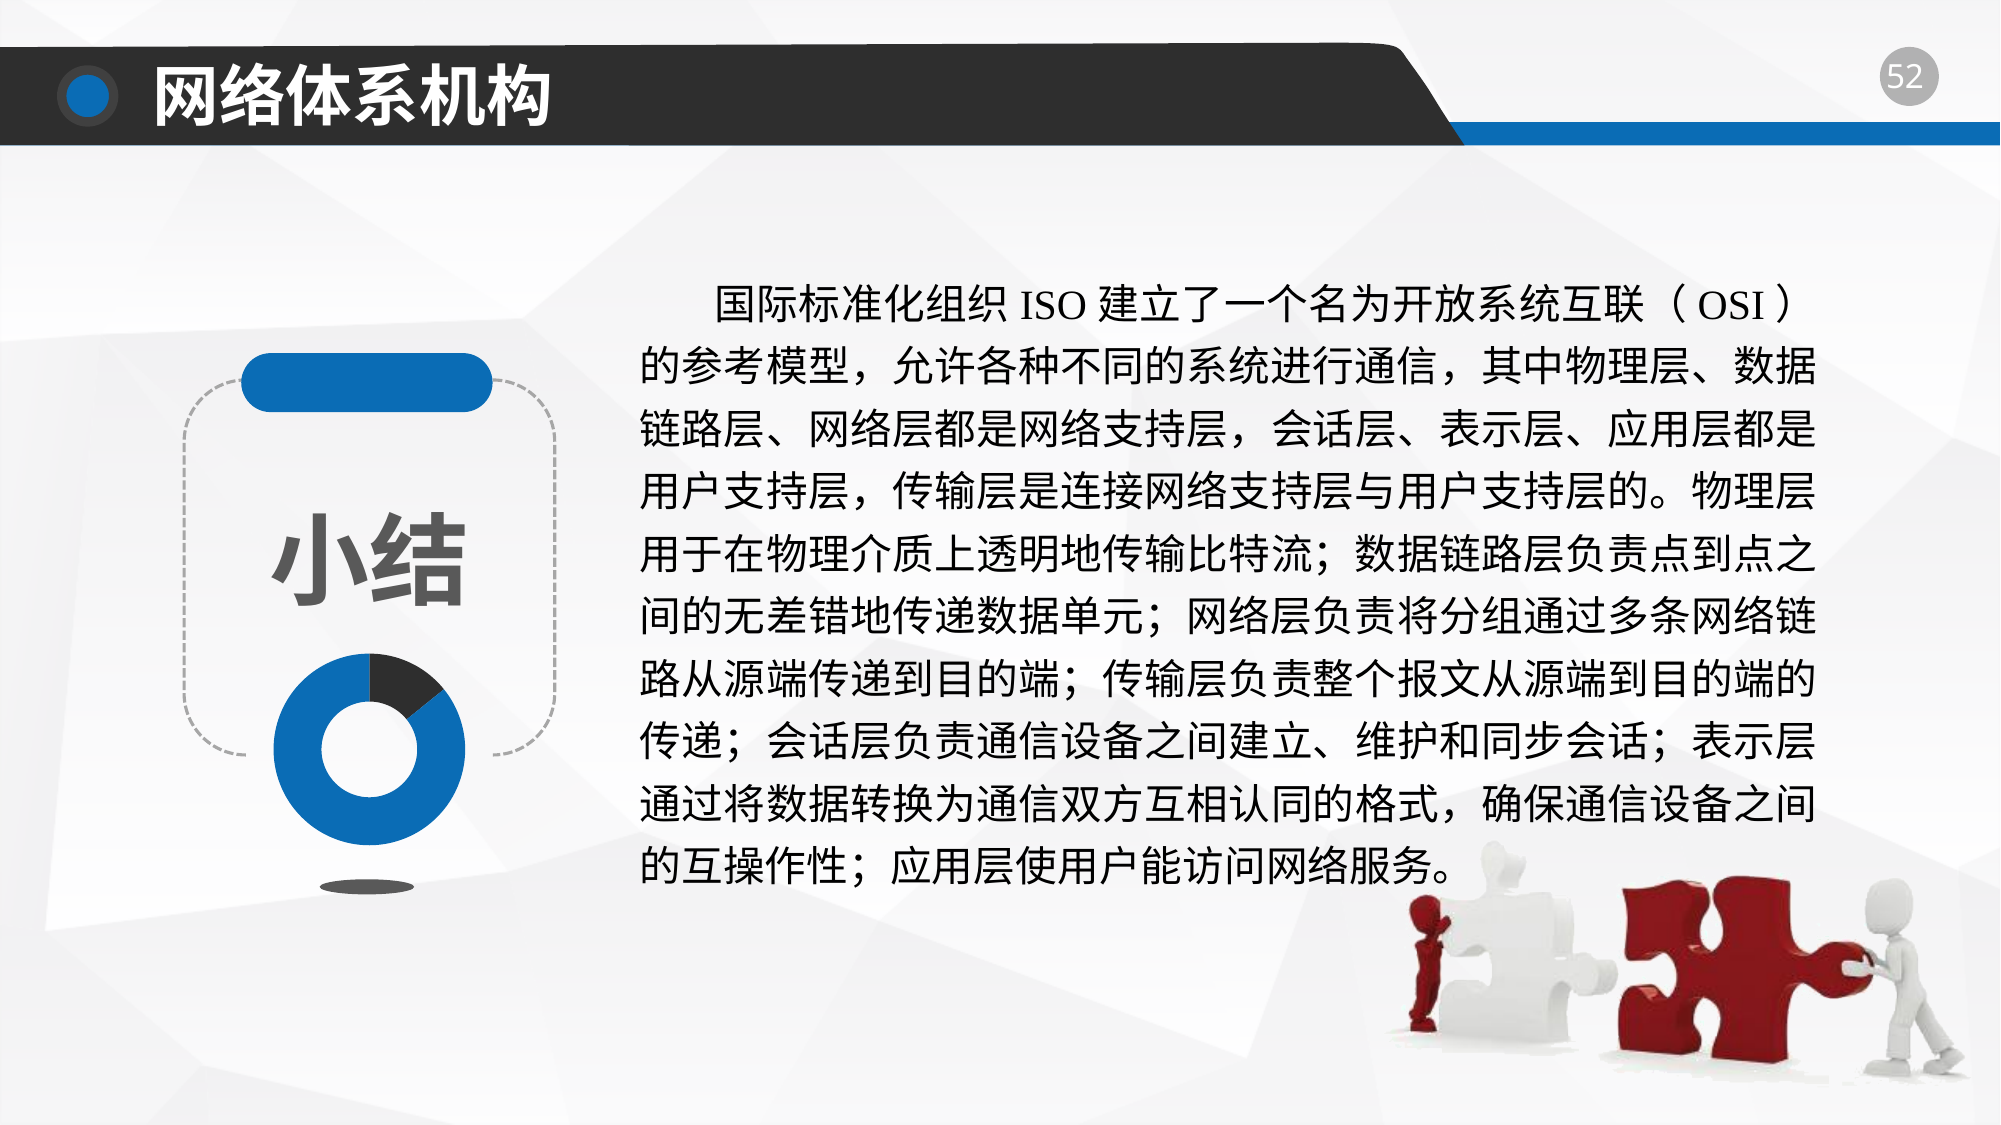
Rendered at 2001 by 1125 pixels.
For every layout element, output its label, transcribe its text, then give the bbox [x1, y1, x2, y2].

text_box 网络体系机构 [137, 42, 1094, 156]
picture [0, 0, 2001, 1125]
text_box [183, 351, 555, 895]
text_box 国际标准化组织ISO建立了一个名为开放系统互联（OSI）的参考模型，允许各种不同的系统进行通信，其中物理层、数据链路层、网络层都是网络支持层，会话层、表示层、应用层都是用户支持层，传输层是连接网络支持层与用户支持层的。物理层用于在物理介质上透明地传输比特流；数据链路层负责点到点之间的无差错地传递数据单元；网络层负责将分组通过多条网络链路从源端传递到目的端；传输层负责整个报文从源端到目的端的传递；会话层负责通信设备之间建立、维护和同步会话；表示层通过将数据转换为通信双方互相认同的格式，确保通信设备之间的互操作性；应用层使用户能访问网络服务。 [624, 257, 1832, 898]
